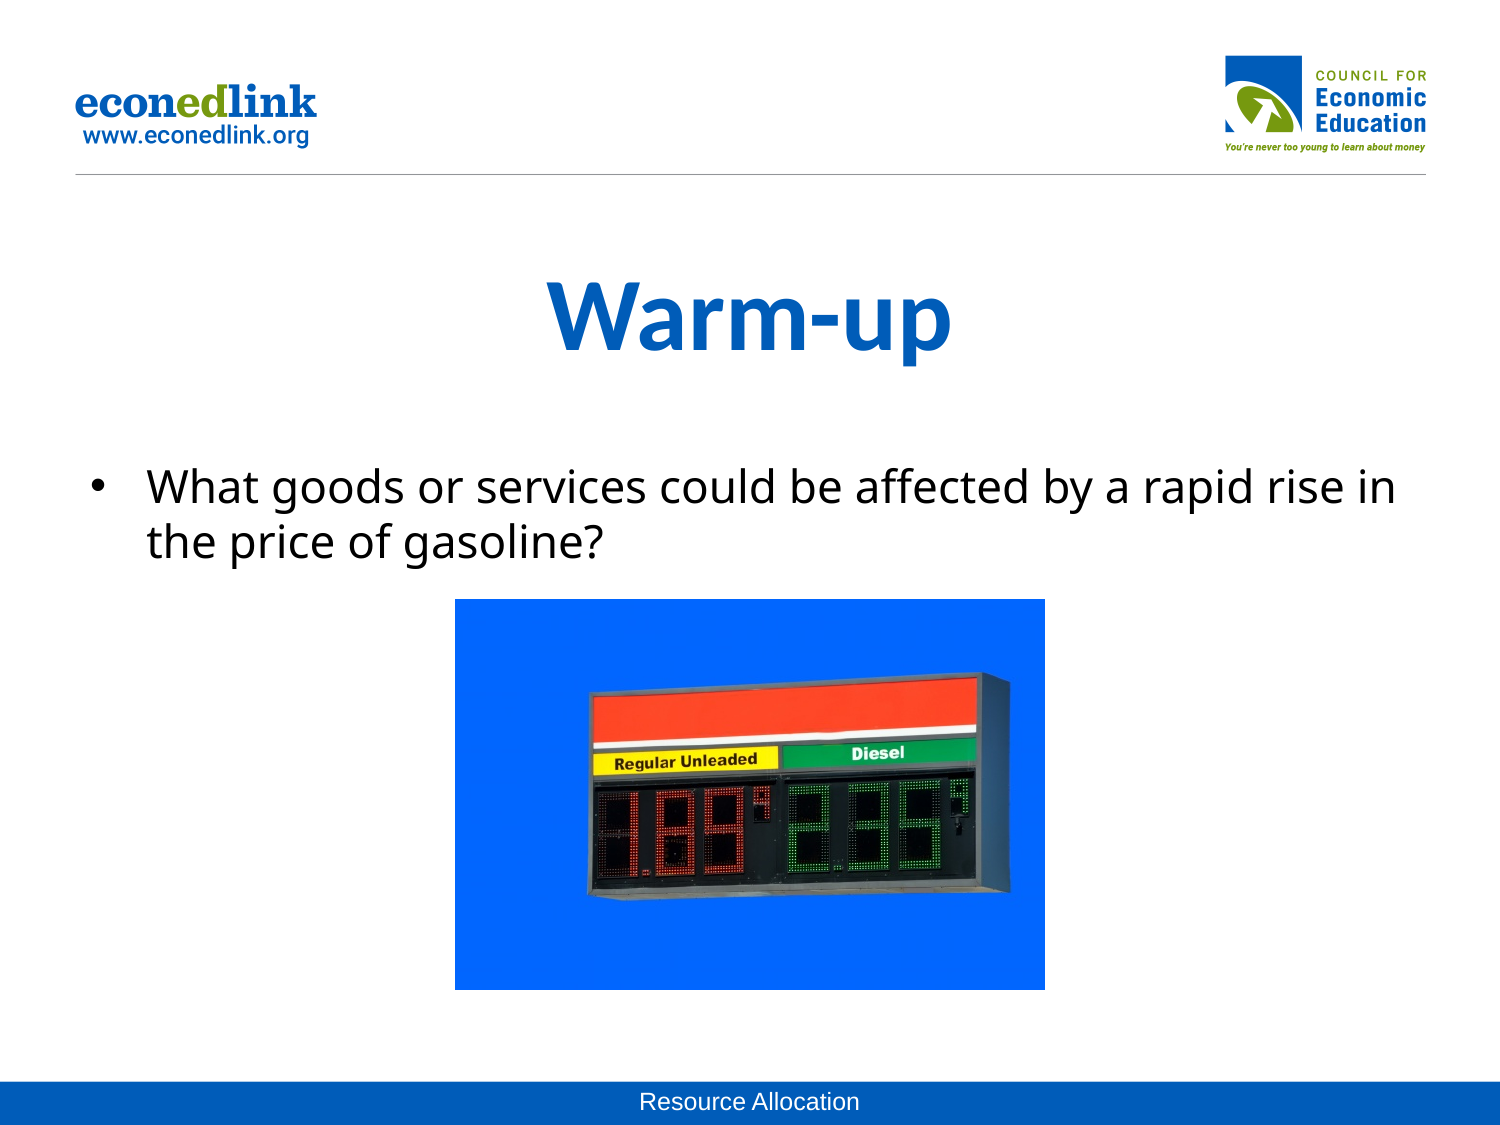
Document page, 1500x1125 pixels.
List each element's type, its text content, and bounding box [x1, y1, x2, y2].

picture [0, 0, 1500, 1125]
list What goods or services could be affected by a rapid rise in the price of gasoline? [74, 449, 1426, 1071]
title Warm-up [74, 224, 1426, 413]
